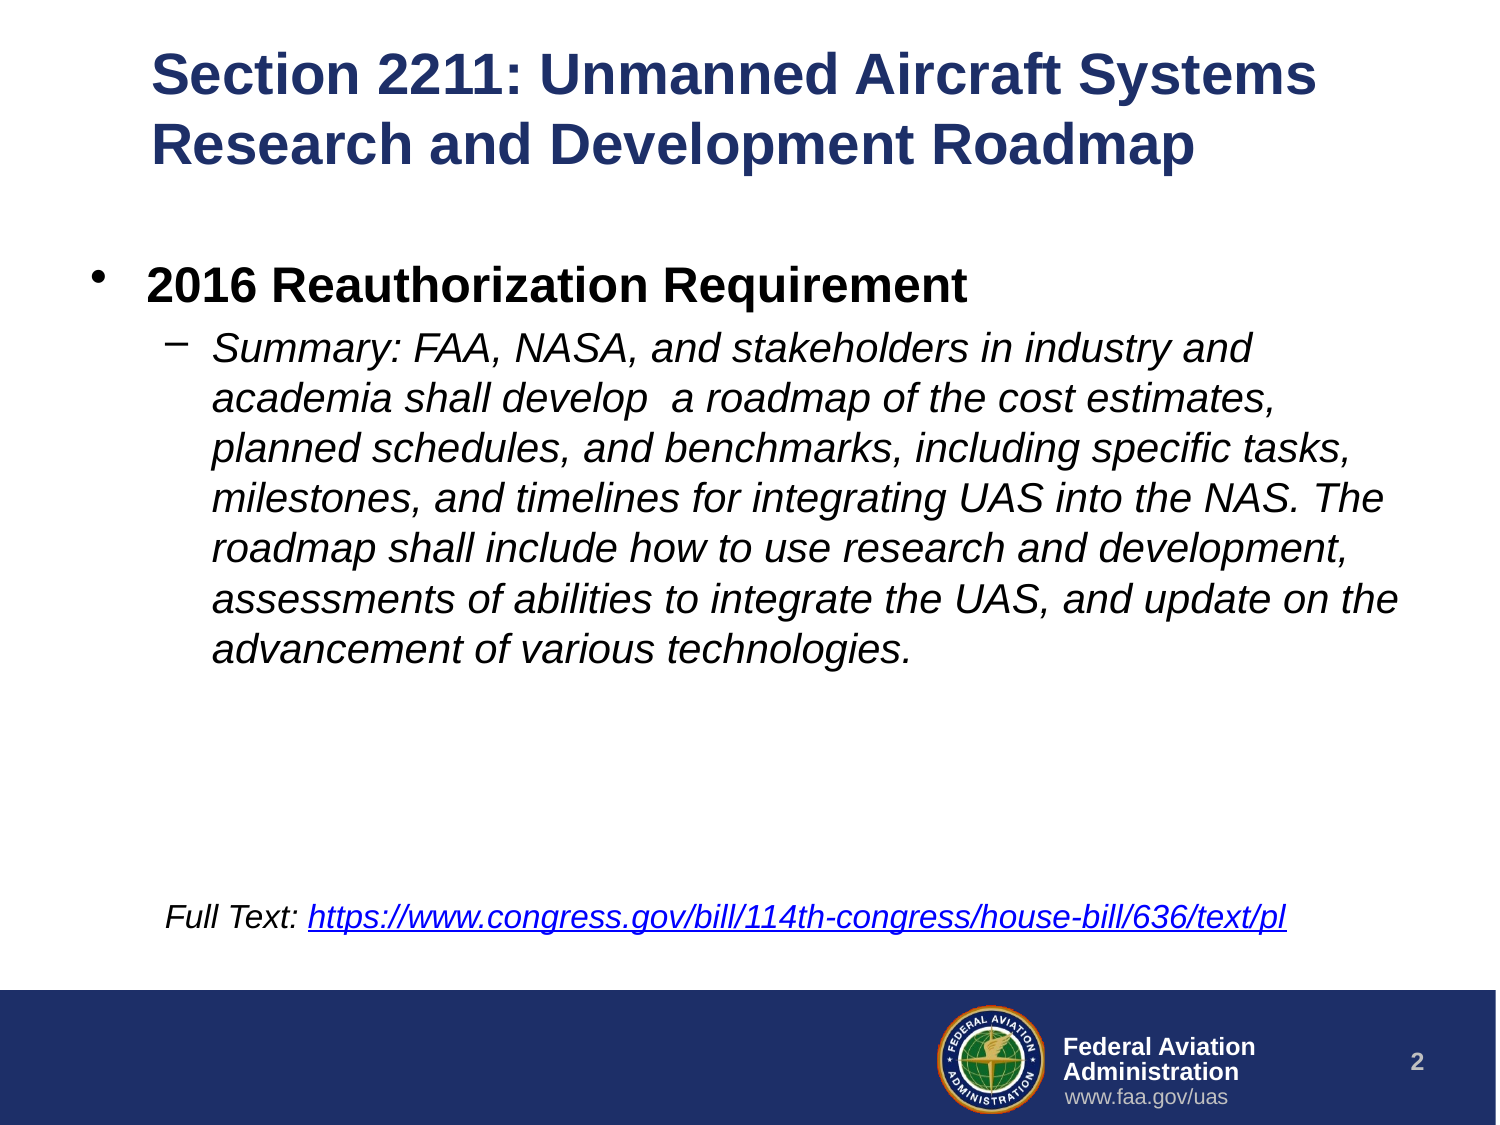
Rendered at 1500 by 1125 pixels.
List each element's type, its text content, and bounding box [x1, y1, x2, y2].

text_box Full Text: https://www.congress.gov/bill/114th-congress/house-bill/636/text/pl [149, 887, 1425, 943]
list 2016 Reauthorization Requirement Summary: FAA, NASA, and stakeholders in industry and academia shall develop a roadmap of the cost estimates, planned schedules, and benchmarks, including specific tasks, milestones, and timelines for integrating UAS into the NAS. The roadmap shall include how to use research and development, assessments of abilities to integrate the UAS, and update on the advancement of various technologies. [75, 245, 1425, 988]
title Section 2211: Unmanned Aircraft Systems Research and Development Roadmap [70, 56, 1461, 157]
picture [936, 1004, 1045, 1114]
